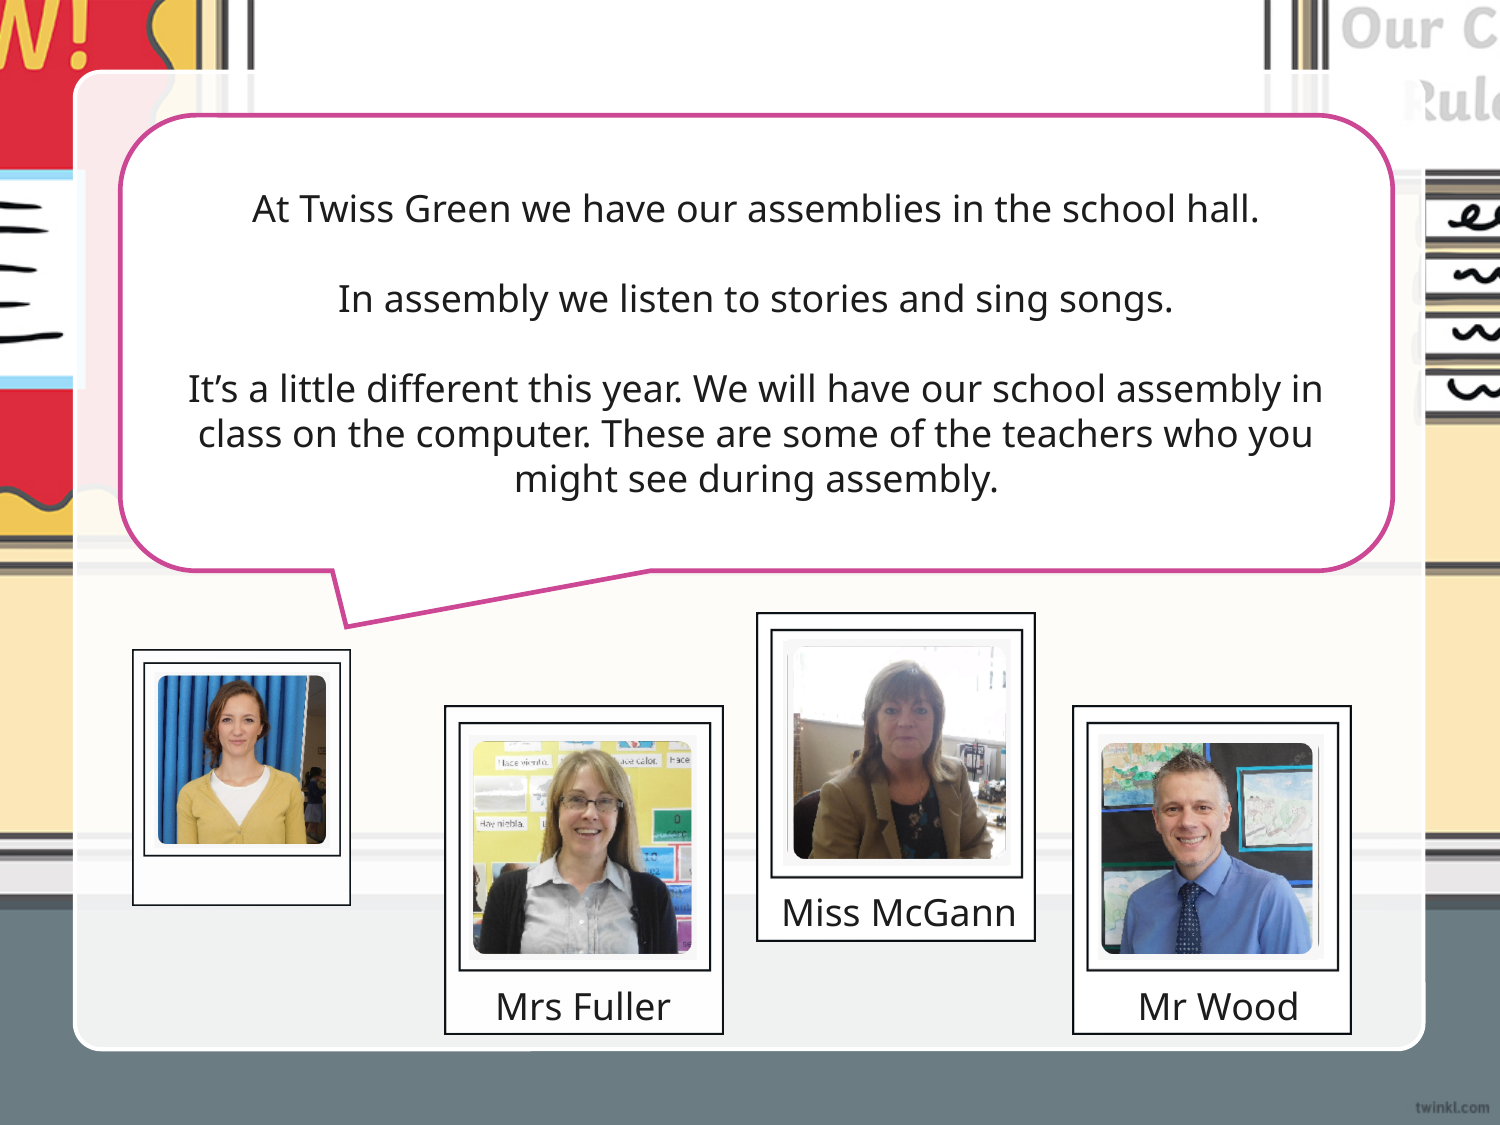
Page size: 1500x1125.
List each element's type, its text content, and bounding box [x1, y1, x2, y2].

picture [0, 0, 1500, 1125]
text_box At Twiss Green we have our assemblies in the school hall. In assembly we listen to stories and sing songs. It’s a little different this year. We will have our school assembly in class on the computer. These are some of the teachers who you might see during assembly. [119, 114, 1394, 629]
